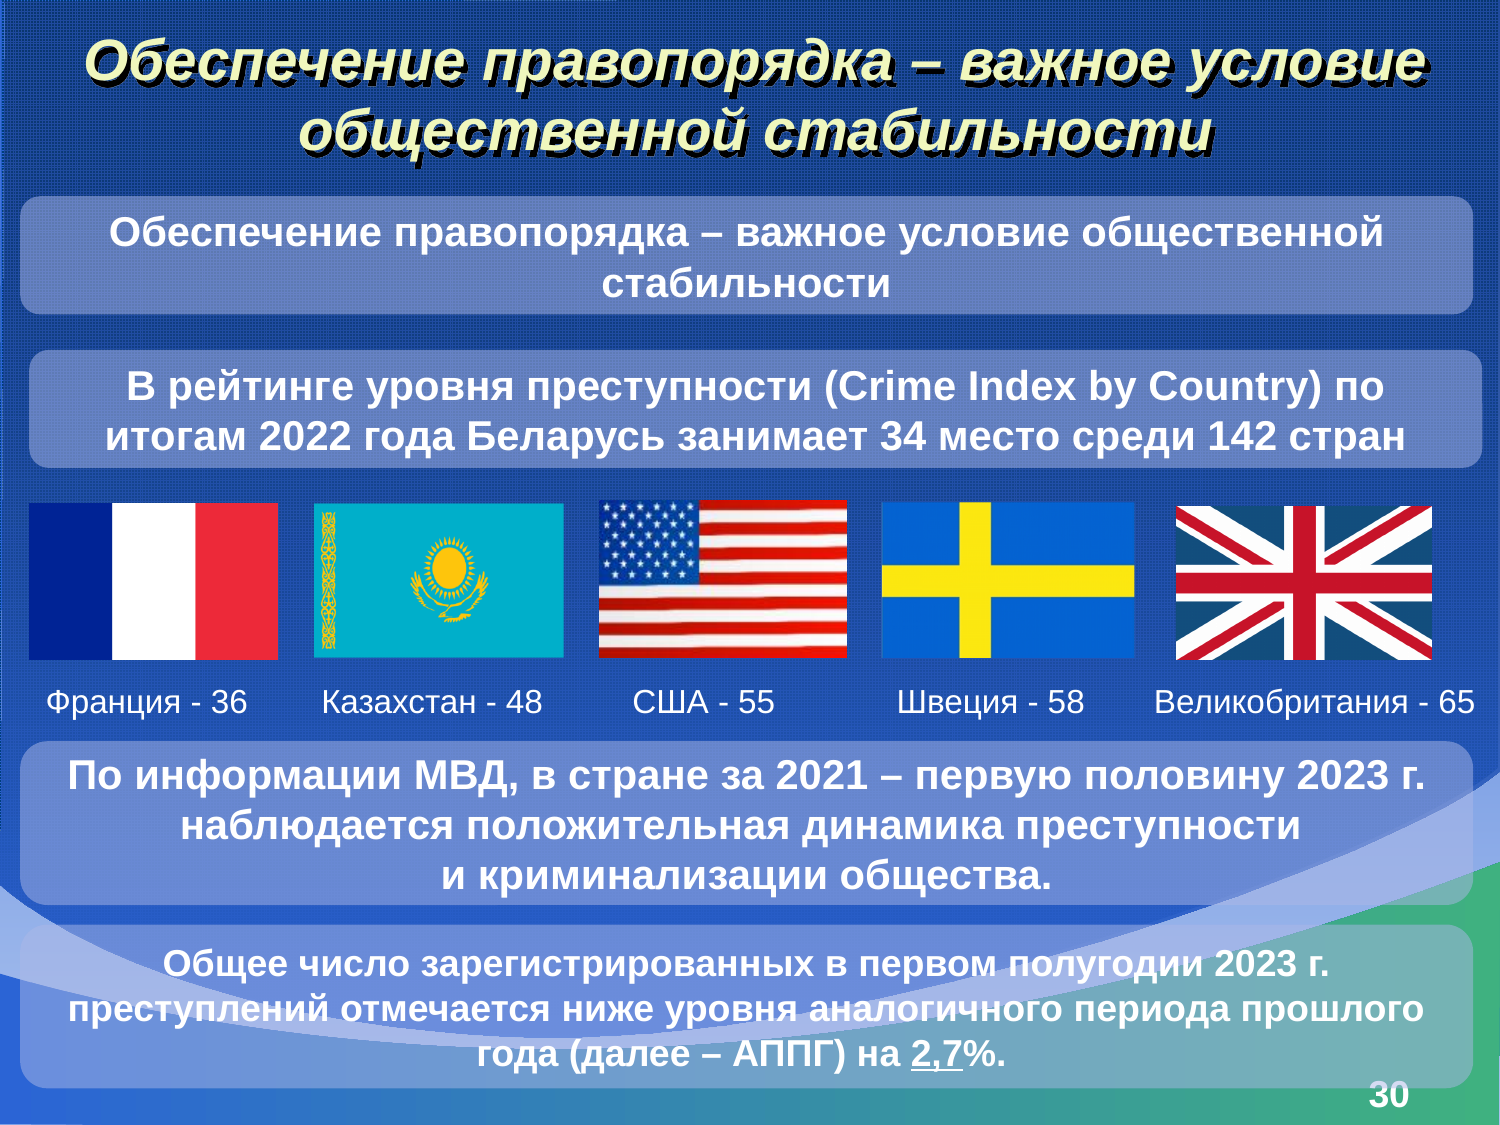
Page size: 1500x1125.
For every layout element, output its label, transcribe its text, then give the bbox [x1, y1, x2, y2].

text_box США - 55 [617, 672, 829, 727]
text_box В рейтинге уровня преступности (Crime Index by Country) по итогам 2022 года Беларусь занимает 34 место среди 142 стран [29, 349, 1483, 468]
text_box Общее число зарегистрированных в первом полугодии 2023 г. преступлений отмечается ниже уровня аналогичного периода прошлого года (далее – АППГ) на 2,7%. [20, 924, 1474, 1089]
picture [599, 500, 847, 658]
picture [881, 500, 1135, 658]
picture [312, 500, 564, 660]
text_box Швеция - 58 [881, 672, 1139, 727]
picture [1169, 506, 1432, 660]
picture [29, 503, 278, 660]
text_box Великобритания - 65 [1139, 672, 1500, 727]
text_box Казахстан - 48 [306, 672, 564, 727]
text_box Обеспечение правопорядка – важное условие общественной стабильности [20, 196, 1474, 315]
slide_number 30 [1074, 1089, 1425, 1103]
text_box Обеспечение правопорядка – важное условие общественной стабильности [5, 0, 1500, 185]
text_box Франция - 36 [30, 672, 289, 727]
text_box По информации МВД, в стране за 2021 – первую половину 2023 г. наблюдается положительная динамика преступности и криминализации общества. [20, 741, 1474, 906]
